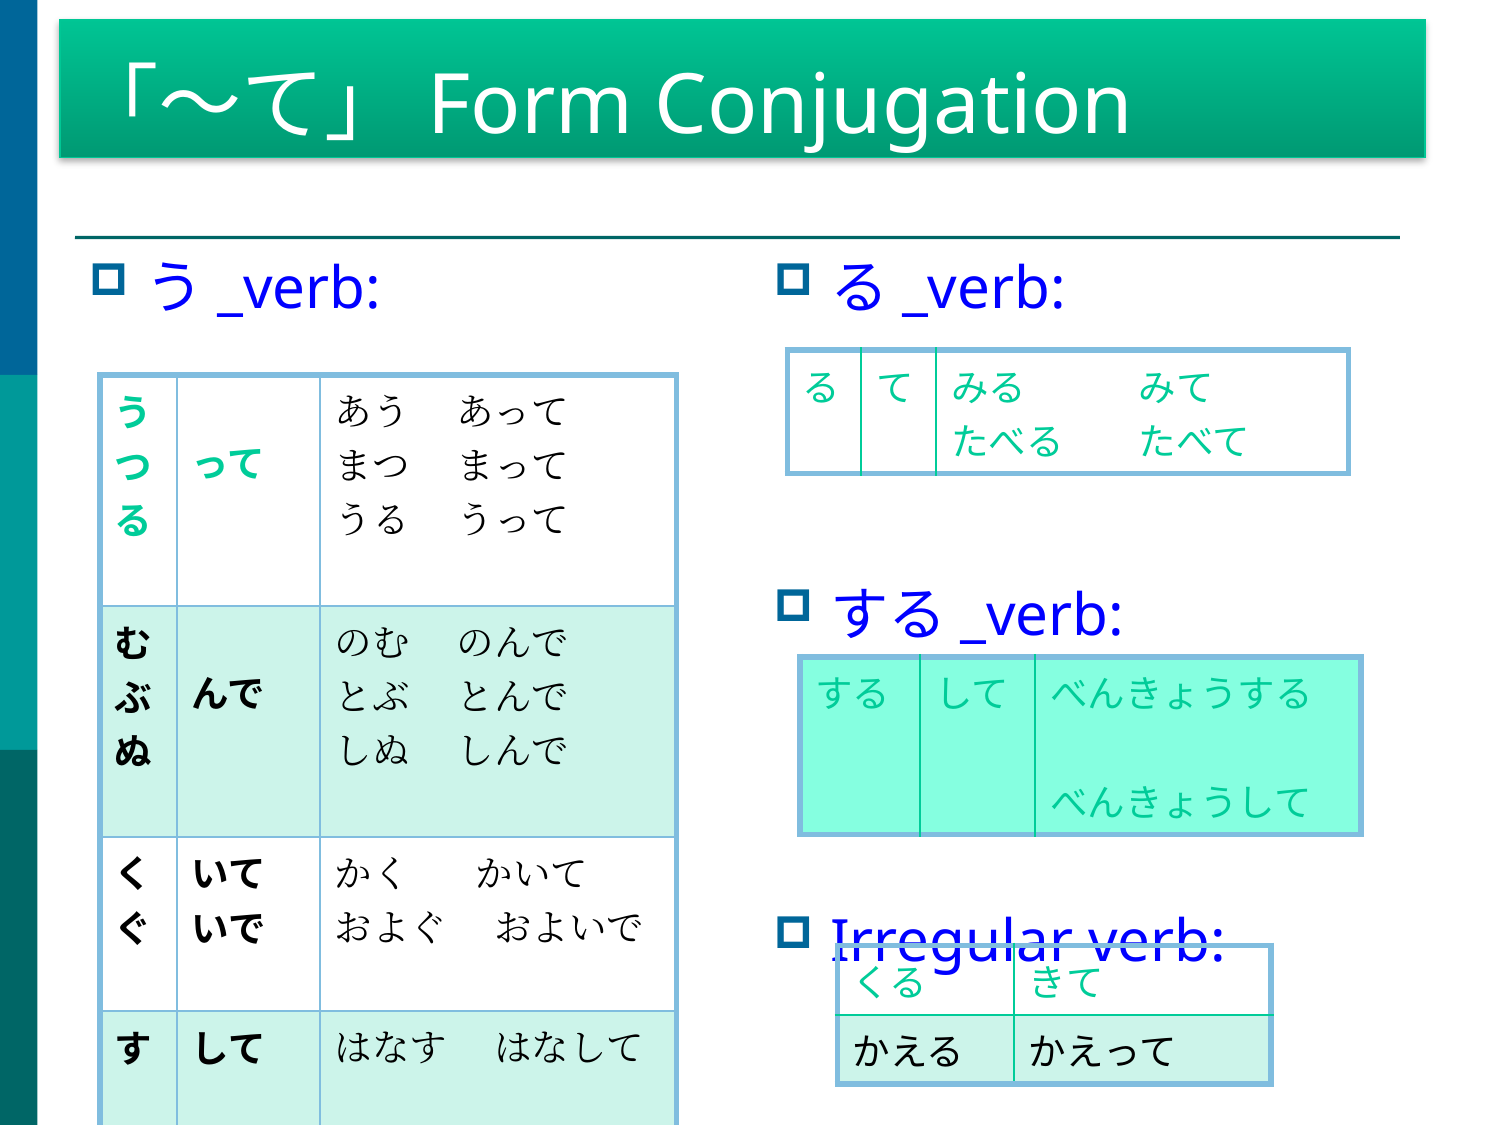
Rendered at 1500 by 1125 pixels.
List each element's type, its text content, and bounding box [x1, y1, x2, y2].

table_header う つ る [103, 378, 176, 605]
list う_verb: [73, 242, 738, 986]
table_header べんきょうする べんきょうして [1036, 660, 1358, 832]
title 「～て」Form Conjugation [59, 19, 1426, 158]
table_cell かく かいて およぐ およいで [321, 838, 674, 1010]
table_cell かえる [840, 1016, 1013, 1081]
table_cell む ぶ ぬ [103, 607, 176, 836]
table_header して [921, 660, 1034, 832]
table_header きて [1015, 948, 1268, 1014]
table_header みる みて たべる たべて [937, 353, 1346, 471]
table_header て [862, 353, 935, 471]
table_header あう あって まつ まって うる うって [321, 378, 674, 605]
list る_verb: する_verb: Irregular verb: [758, 242, 1422, 1071]
table_cell かえって [1015, 1016, 1268, 1081]
table_cell はなす はなして [321, 1012, 674, 1125]
table_cell のむ のんで とぶ とんで しぬ しんで [321, 607, 674, 836]
table_cell んで [178, 607, 319, 836]
table_header する [803, 660, 919, 832]
table_header って [178, 378, 319, 605]
table_cell して [178, 1012, 319, 1125]
table_header る [790, 353, 860, 471]
table_cell く ぐ [103, 838, 176, 1010]
table_cell す [103, 1012, 176, 1125]
table_cell いて いで [178, 838, 319, 1010]
table_header くる [840, 948, 1013, 1014]
